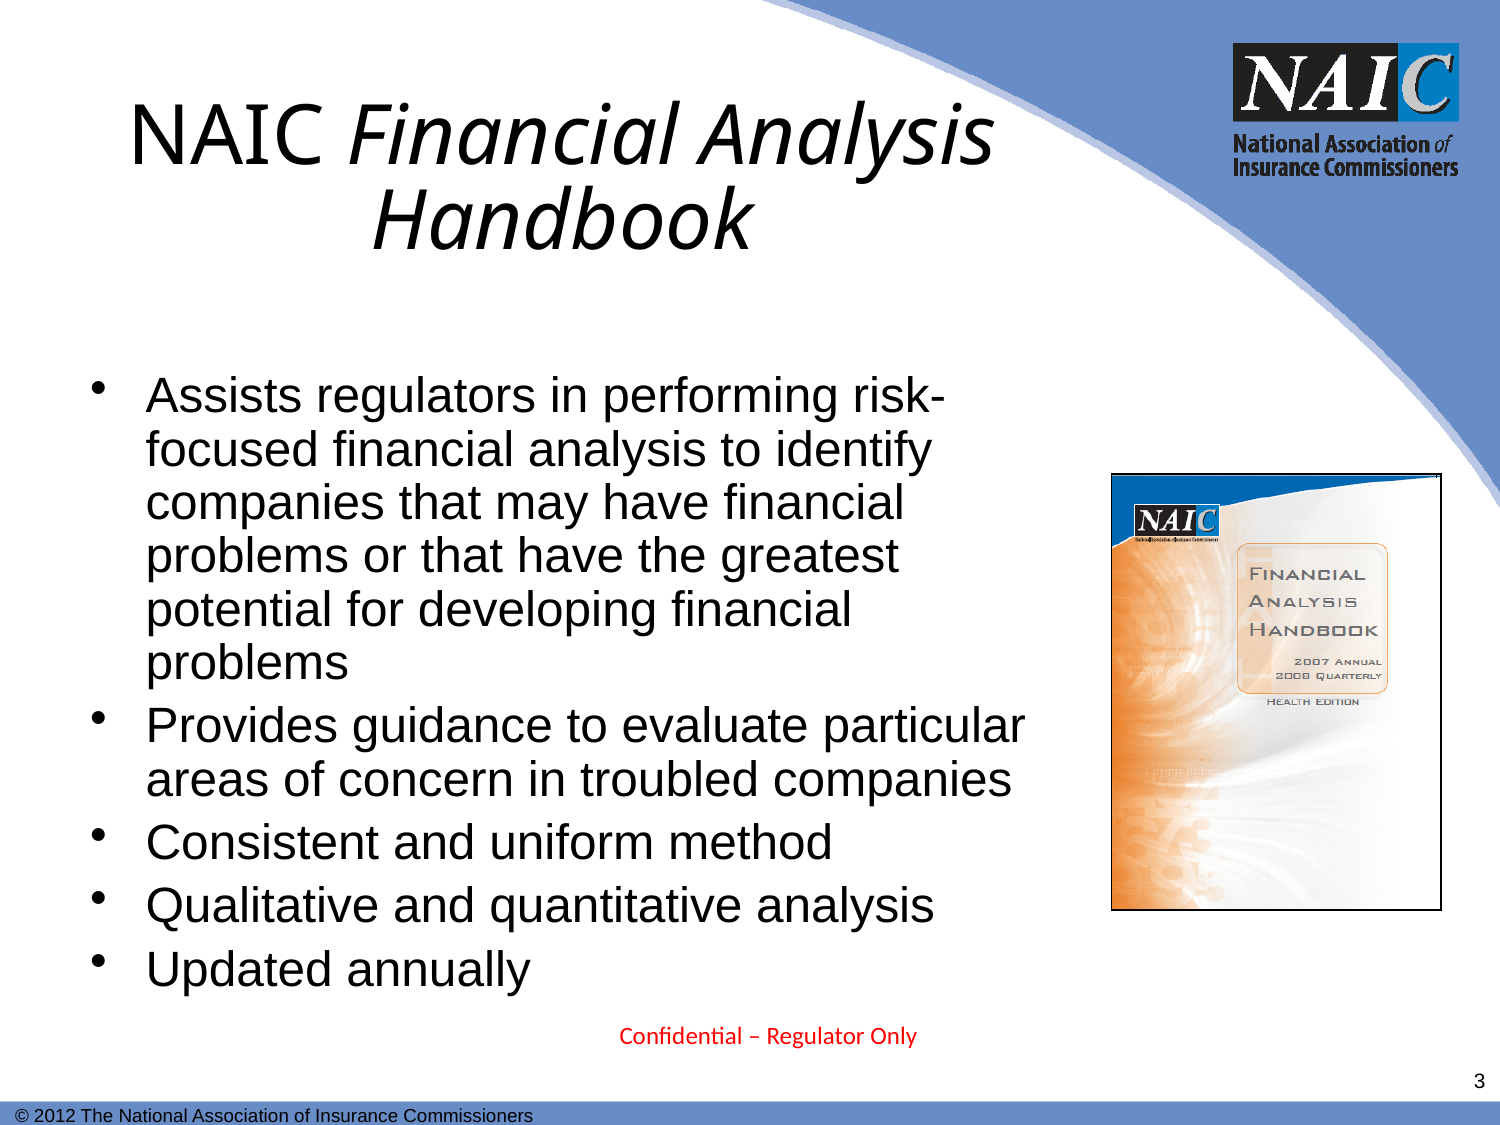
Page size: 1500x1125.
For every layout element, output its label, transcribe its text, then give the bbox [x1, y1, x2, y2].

title NAIC Financial Analysis Handbook [37, 87, 1088, 275]
slide_number 3 [1149, 1059, 1500, 1100]
list Assists regulators in performing risk-focused financial analysis to identify companies that may have financial problems or that have the greatest potential for developing financial problems Provides guidance to evaluate particular areas of concern in troubled companies Consistent and uniform method Qualitative and quantitative analysis Updated annually [75, 362, 1075, 1005]
text_box Confidential – Regulator Only [462, 1012, 1075, 1058]
picture [0, 0, 1500, 1125]
